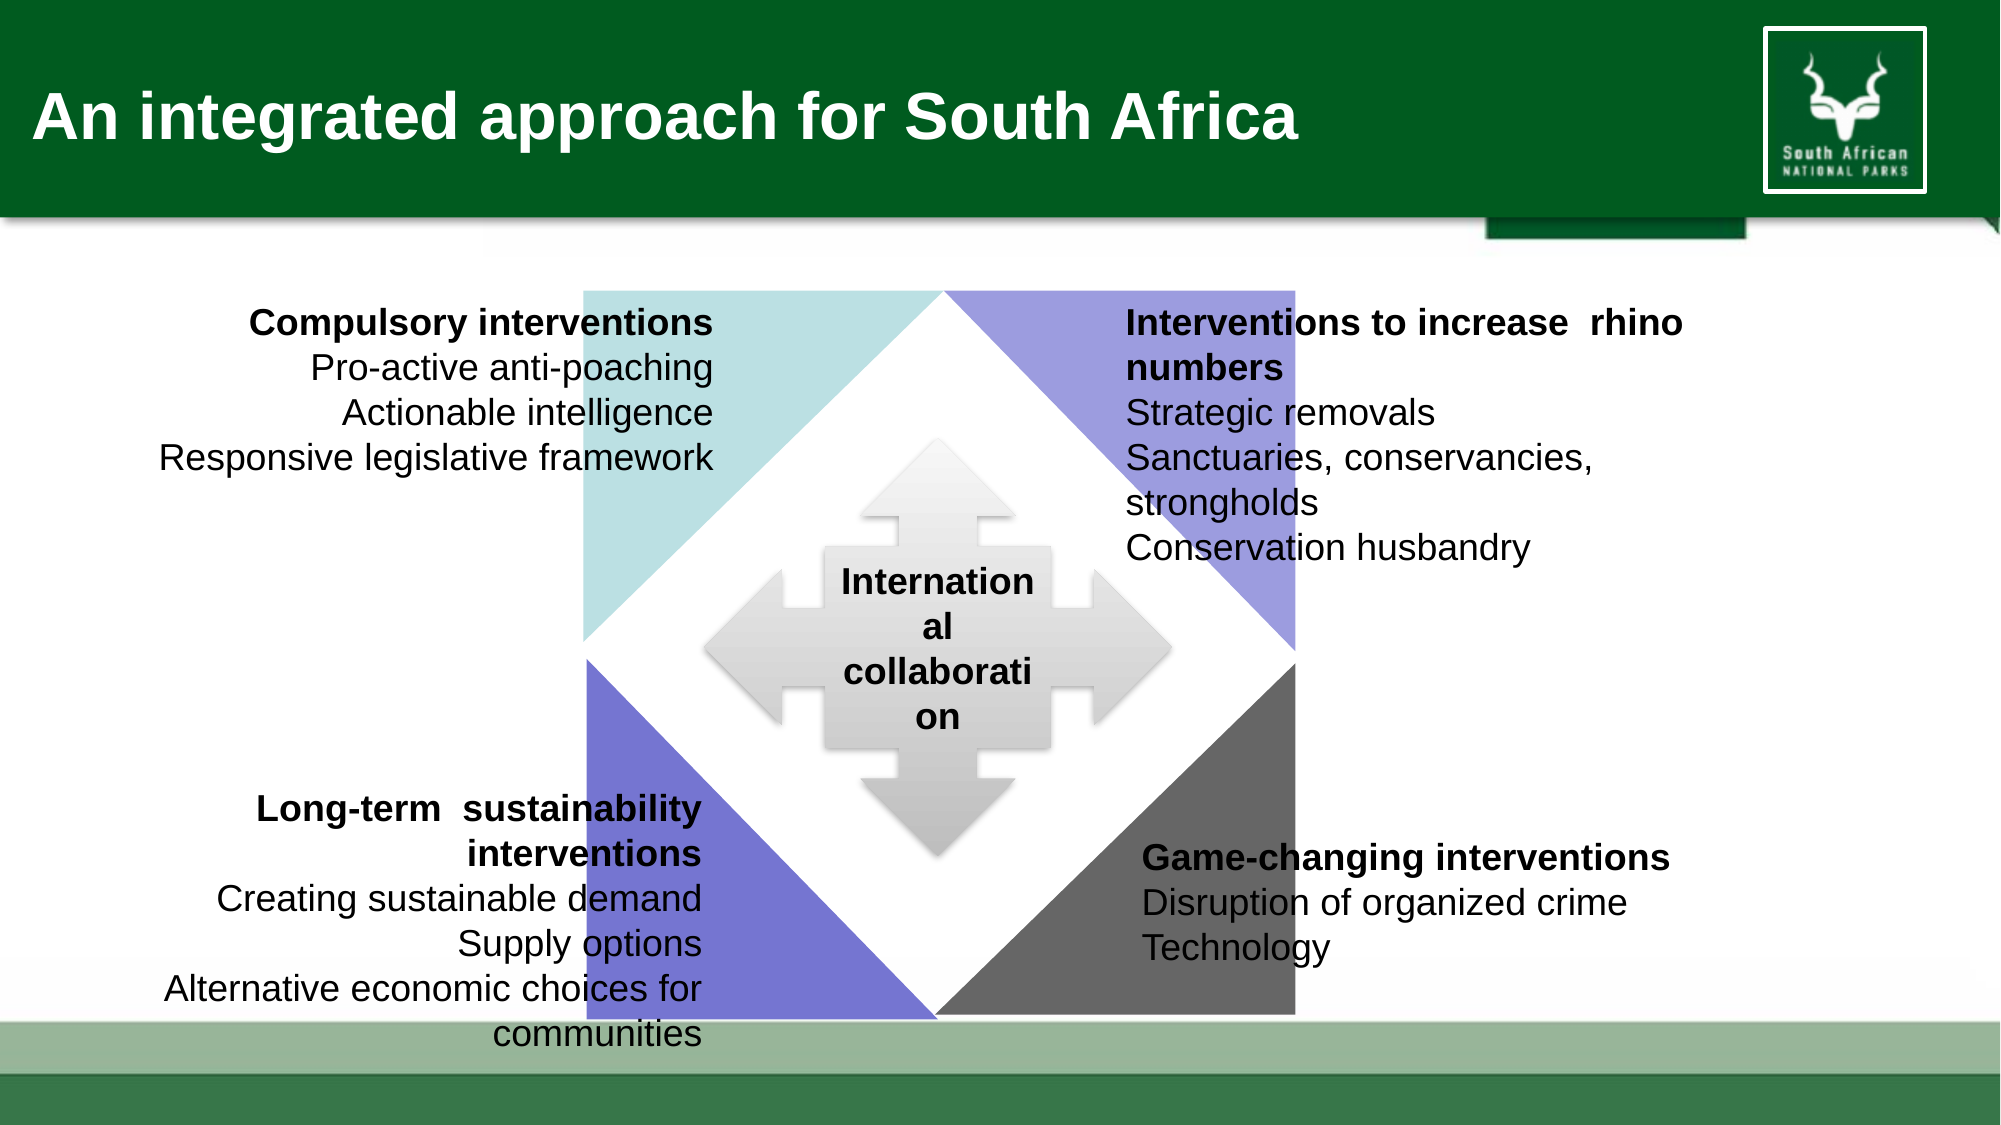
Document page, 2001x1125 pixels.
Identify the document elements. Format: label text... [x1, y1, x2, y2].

text_box [941, 288, 1298, 465]
picture [0, 0, 2001, 1125]
text_box [0, 0, 2000, 218]
text_box Interventions to increase rhino numbers Strategic removals Sanctuaries, conservancies, strongholds Conservation husbandry [1110, 290, 1775, 576]
text_box An integrated approach for South Africa [16, 65, 1315, 161]
text_box Long-term sustainability interventions Creating sustainable demand Supply options Alternative economic choices for communities [83, 776, 718, 1062]
text_box [932, 661, 1298, 1017]
text_box [1219, 576, 1298, 654]
text_box International collaboration [704, 438, 1172, 857]
text_box Game-changing interventions Disruption of organized crime Technology [1126, 825, 1835, 976]
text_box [1765, 28, 1926, 192]
text_box Compulsory interventions Pro-active anti-poaching Actionable intelligence Responsive legislative framework [128, 290, 729, 486]
text_box [581, 288, 944, 644]
text_box [584, 656, 704, 776]
text_box [718, 790, 940, 1022]
